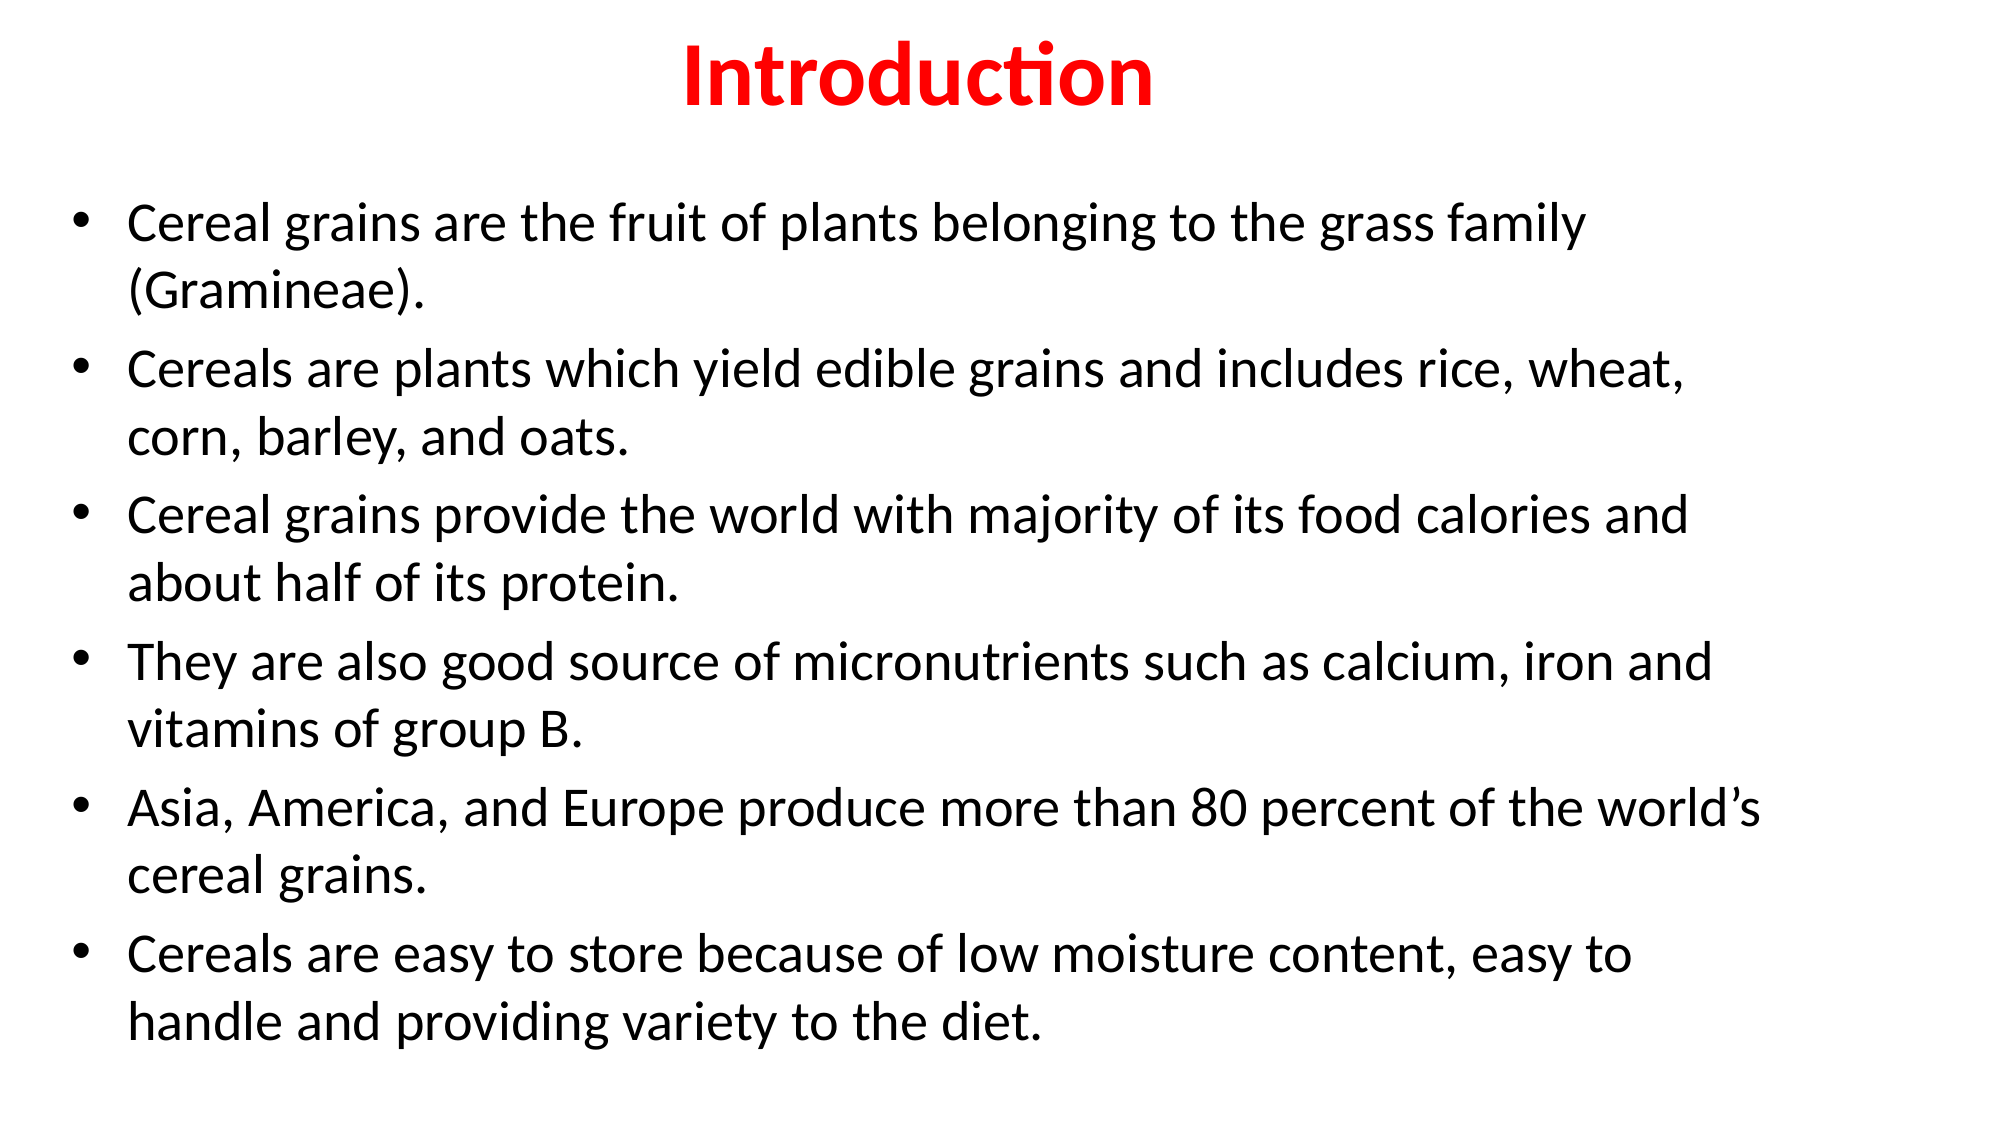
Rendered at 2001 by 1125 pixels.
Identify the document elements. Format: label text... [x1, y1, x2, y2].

list Cereal grains are the fruit of plants belonging to the grass family (Gramineae). Cereals are plants which yield edible grains and includes rice, wheat, corn, barley, and oats. Cereal grains provide the world with majority of its food calories and about half of its protein. They are also good source of micronutrients such as calcium, iron and vitamins of group B. Asia, America, and Europe produce more than 80 percent of the world’s cereal grains. Cereals are easy to store because of low moisture content, easy to handle and providing variety to the diet. [56, 177, 1782, 1031]
title Introduction [56, 0, 1782, 177]
